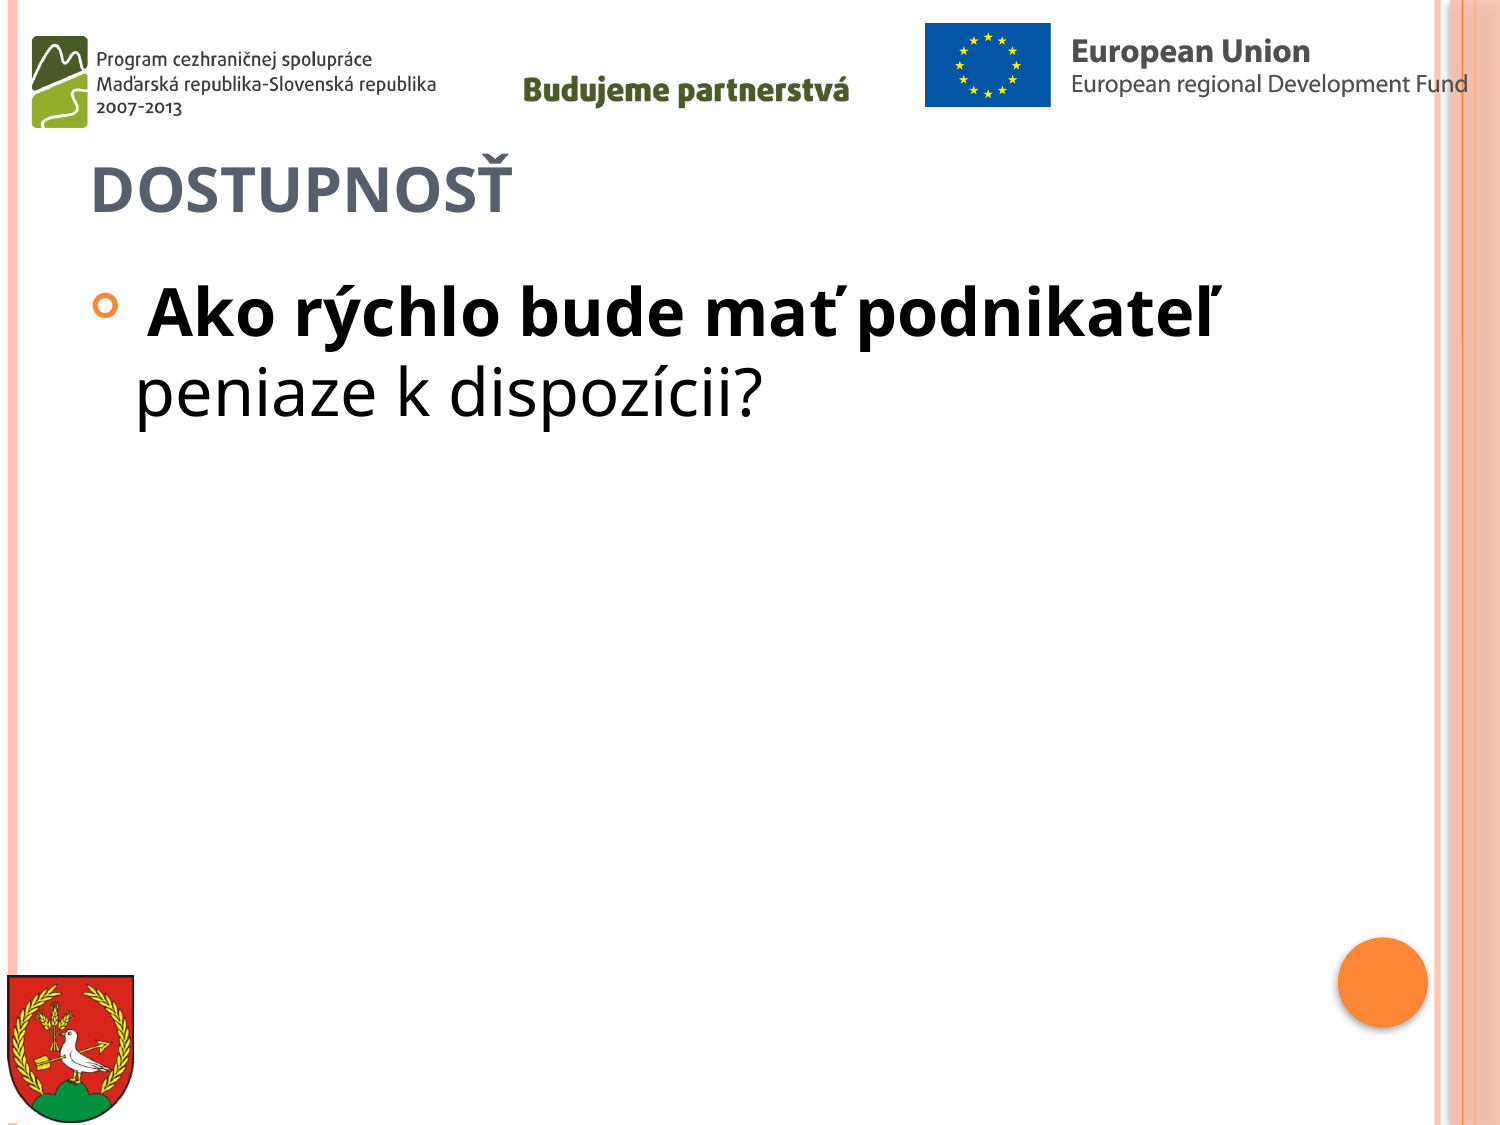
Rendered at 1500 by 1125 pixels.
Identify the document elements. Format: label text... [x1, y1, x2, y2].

picture [28, 36, 456, 139]
picture [925, 22, 1468, 110]
title Dostupnosť [75, 45, 1300, 233]
picture [501, 61, 881, 118]
list Ako rýchlo bude mať podnikateľ peniaze k dispozícii? [75, 262, 1300, 1062]
picture [6, 975, 135, 1124]
